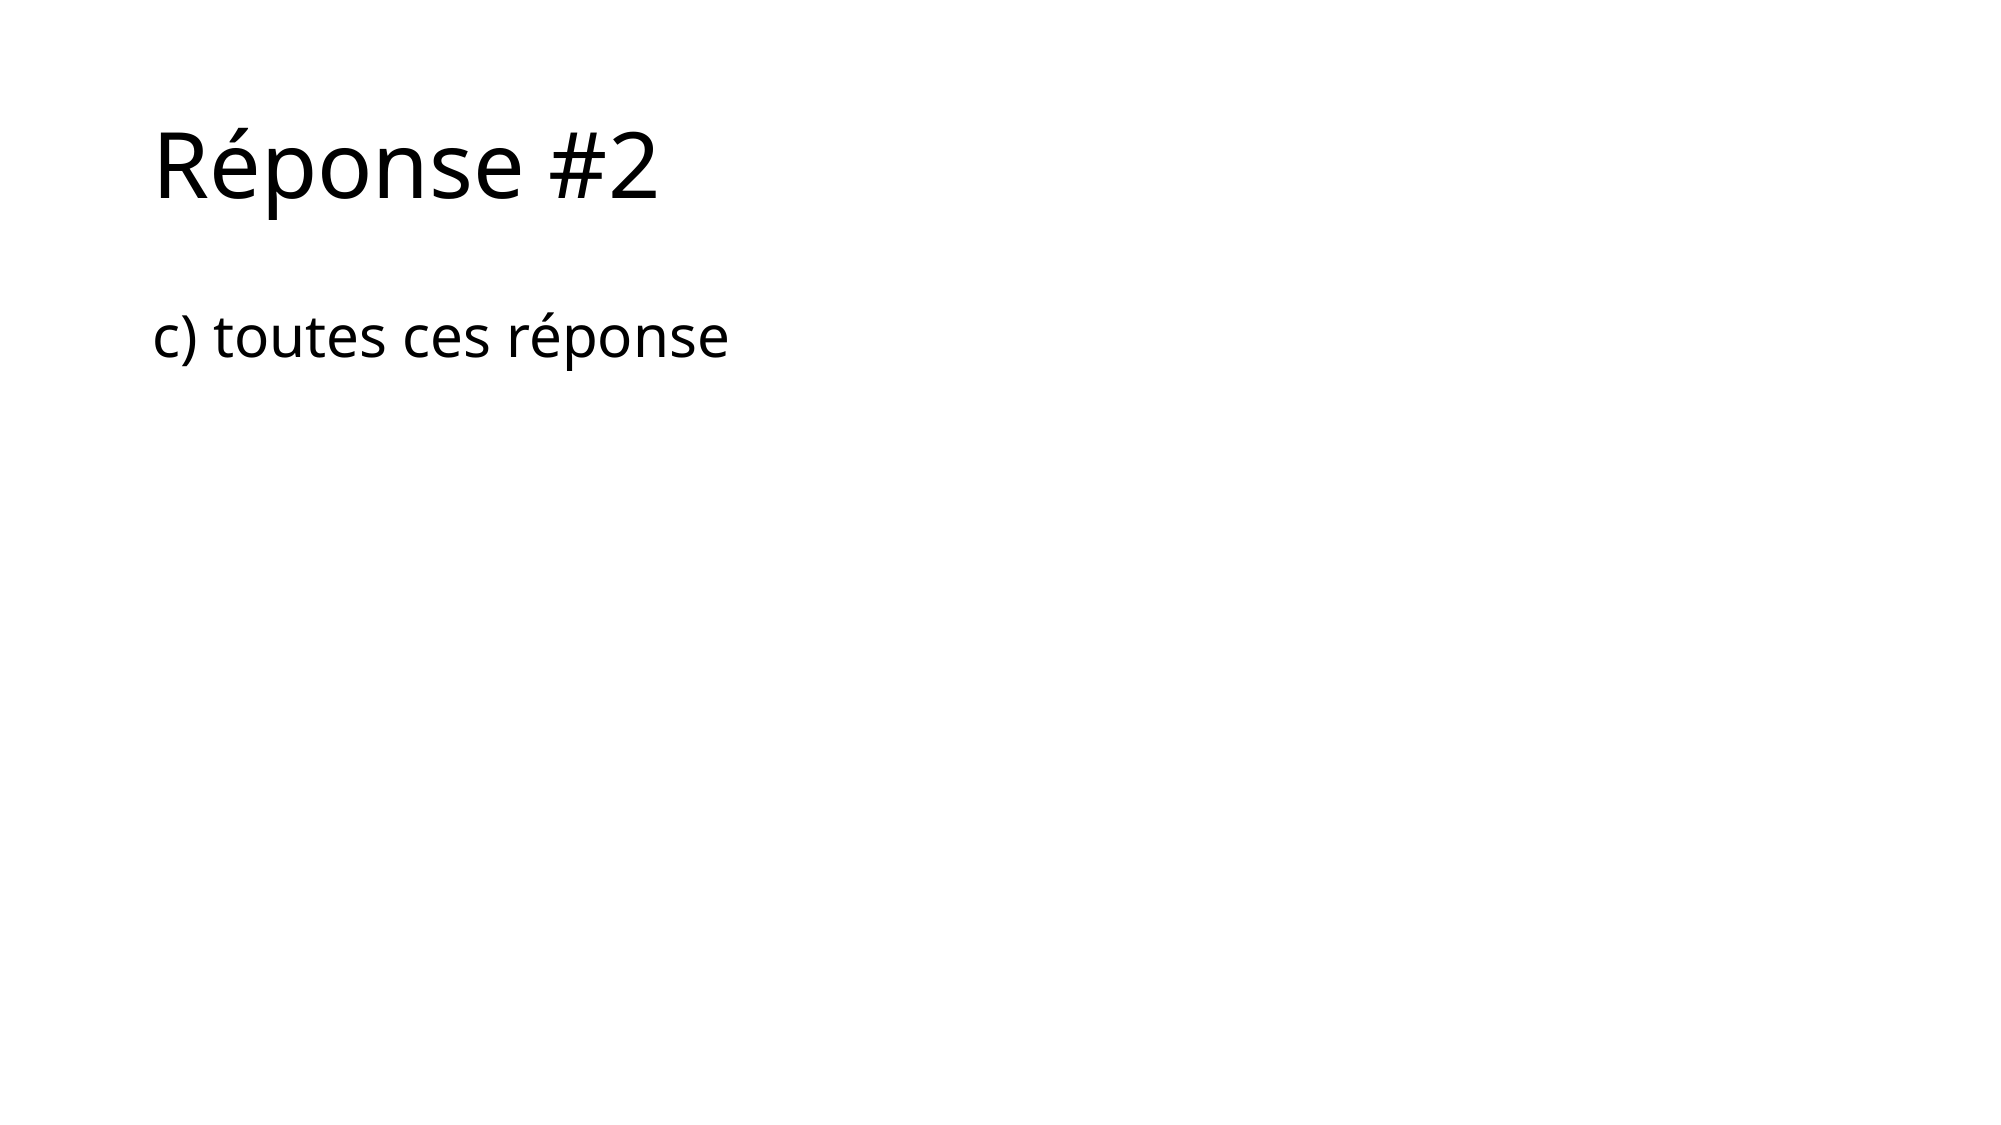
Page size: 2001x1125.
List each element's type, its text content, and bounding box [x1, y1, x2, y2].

list c) toutes ces réponse [137, 299, 1863, 1014]
title Réponse #2 [137, 59, 1863, 278]
